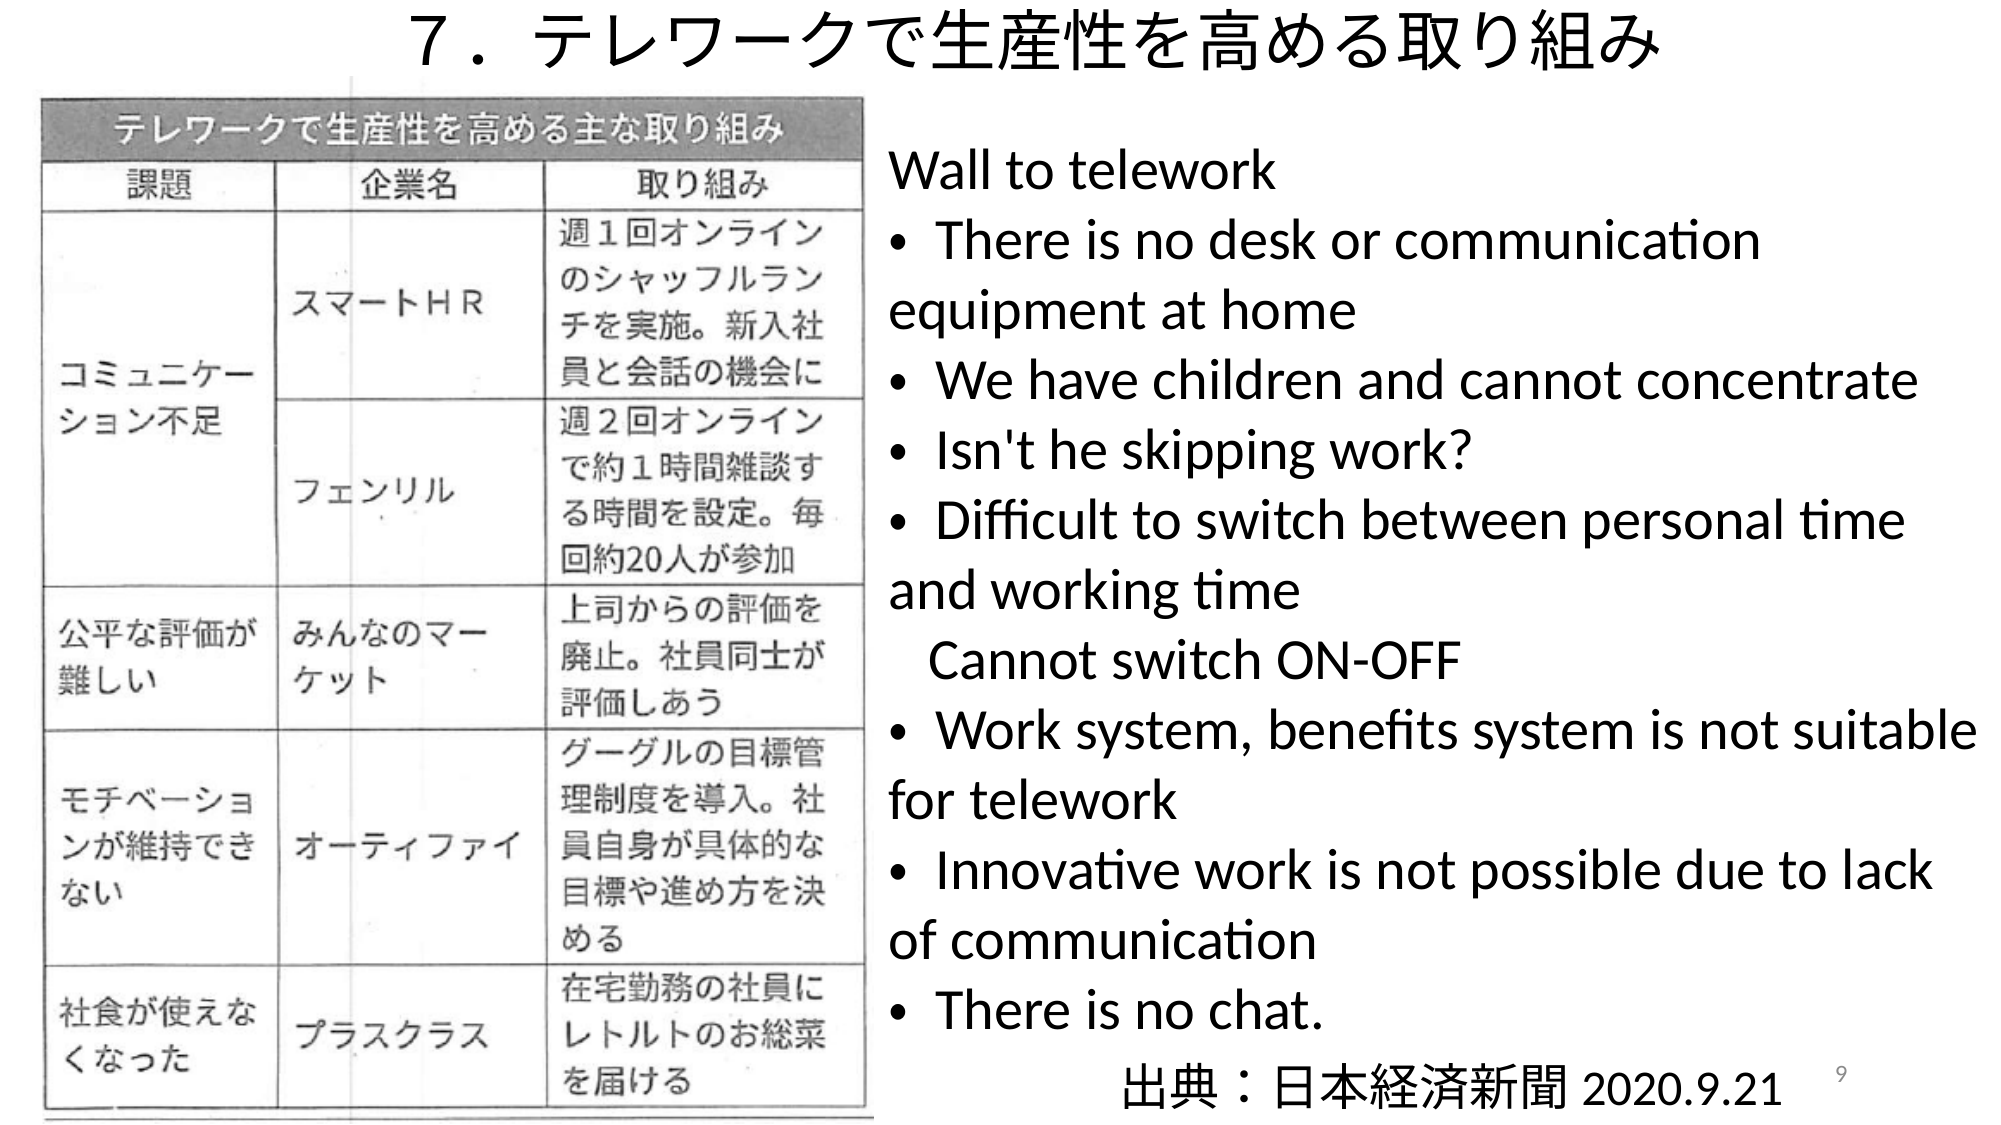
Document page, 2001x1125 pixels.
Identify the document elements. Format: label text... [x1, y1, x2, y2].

text_box Wall to telework ・ There is no desk or communication equipment at home ・ We have children and cannot concentrate ・ Isn't he skipping work? ・ Difficult to switch between personal time and working time Cannot switch ON-OFF ・ Work system, benefits system is not suitable for telework ・ Innovative work is not possible due to lack of communication ・ There is no chat. [874, 123, 2000, 1049]
picture [31, 76, 874, 1124]
text_box 出典：日本経済新聞2020.9.21 [1104, 1049, 1924, 1123]
title ７．テレワークで生産性を高める取り組み [279, 0, 1780, 88]
